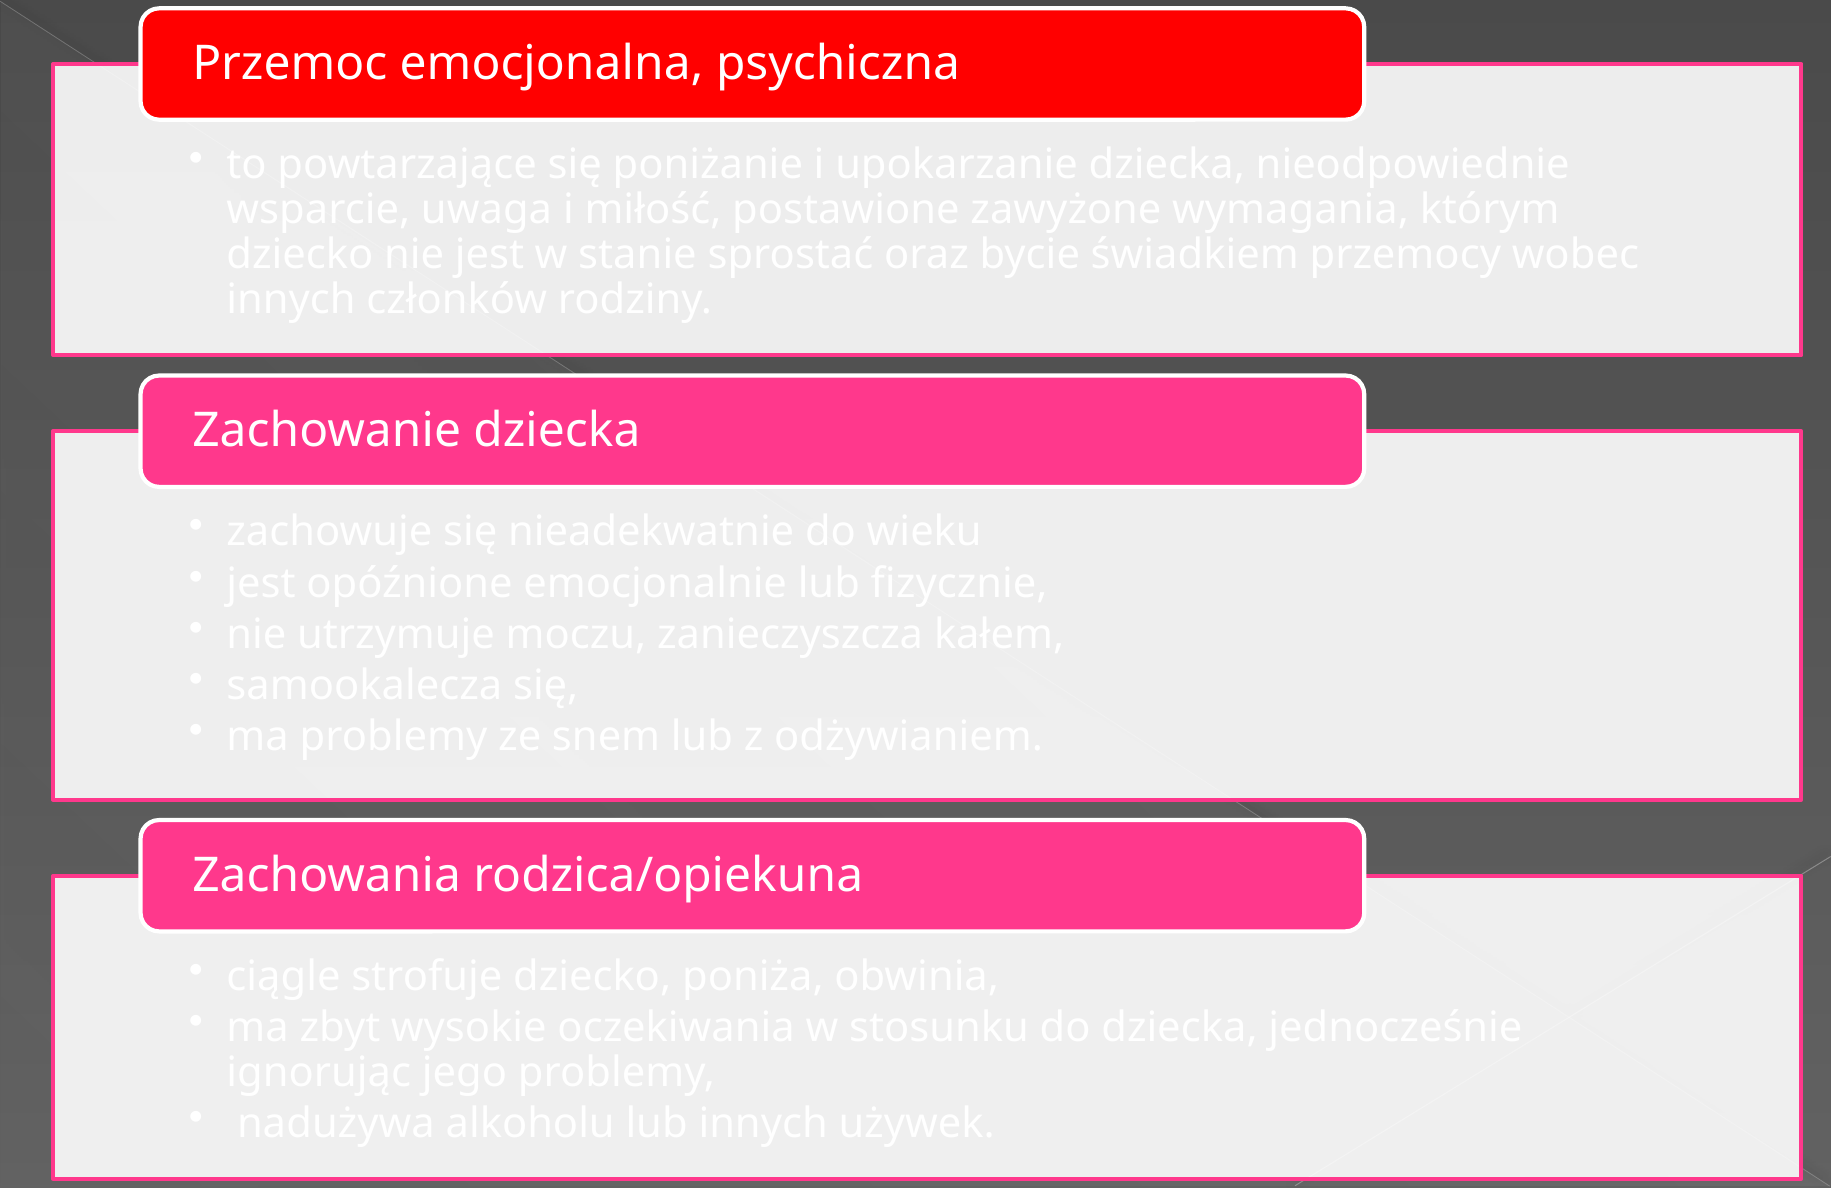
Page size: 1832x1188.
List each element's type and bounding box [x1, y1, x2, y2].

list [52, 0, 1802, 1188]
